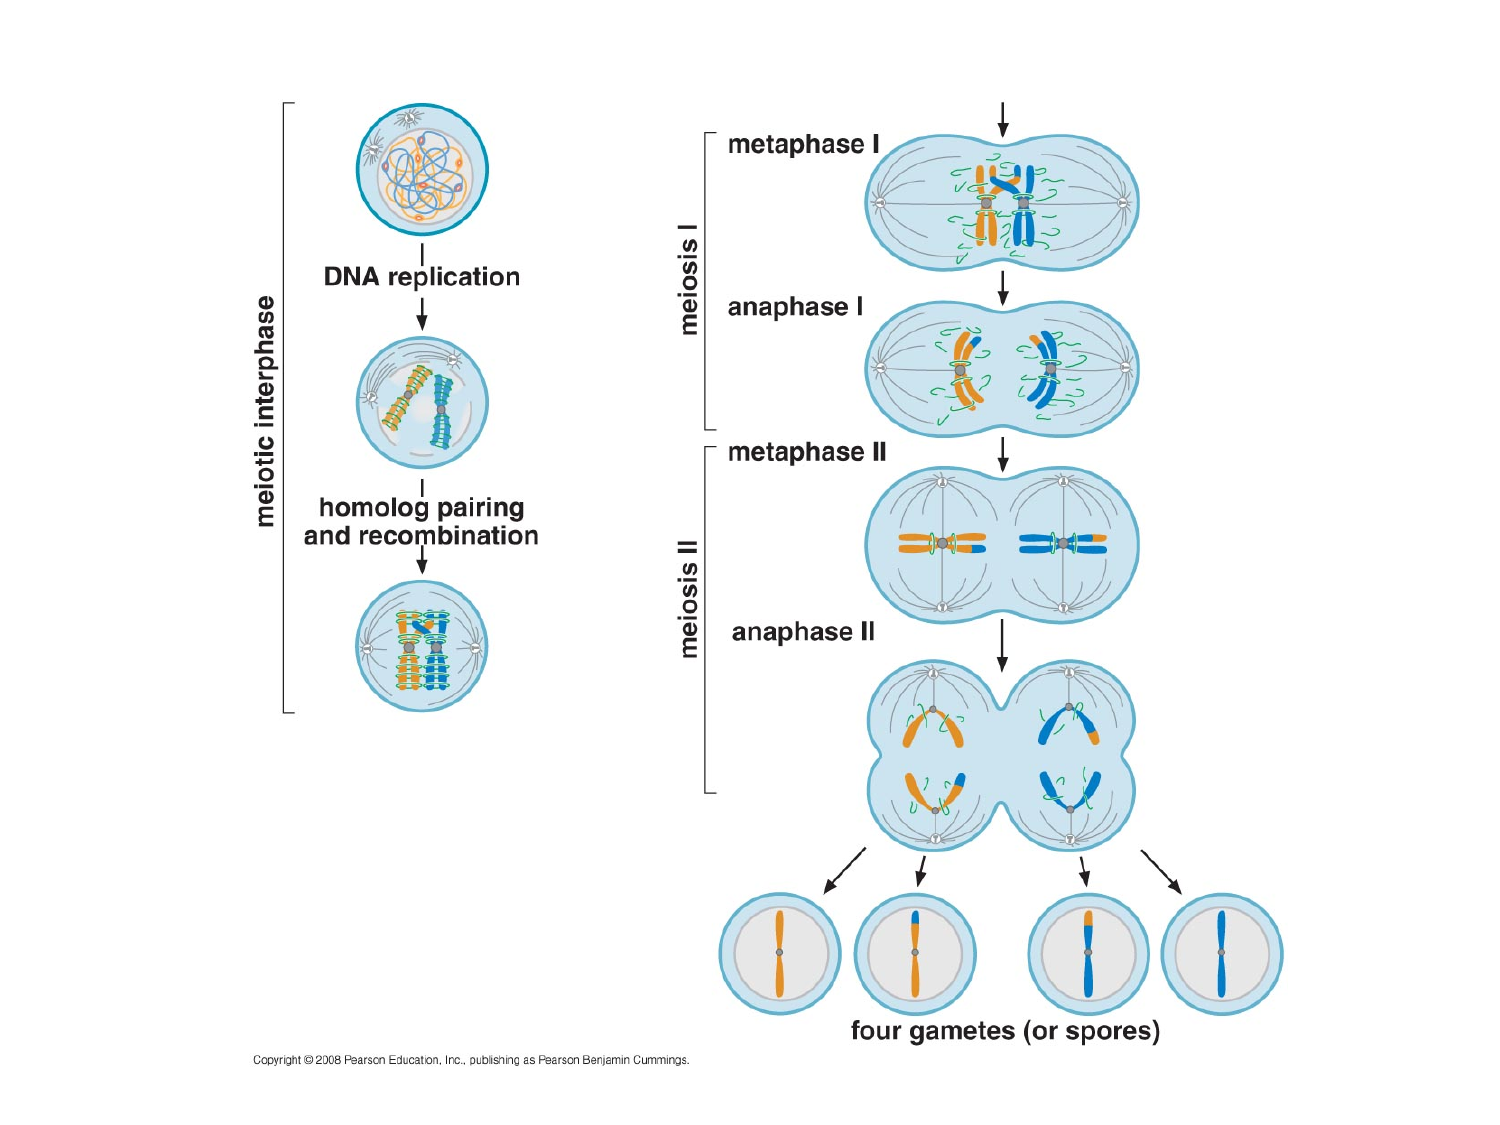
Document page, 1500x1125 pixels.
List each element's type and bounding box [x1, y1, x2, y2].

picture [249, 99, 1288, 1074]
